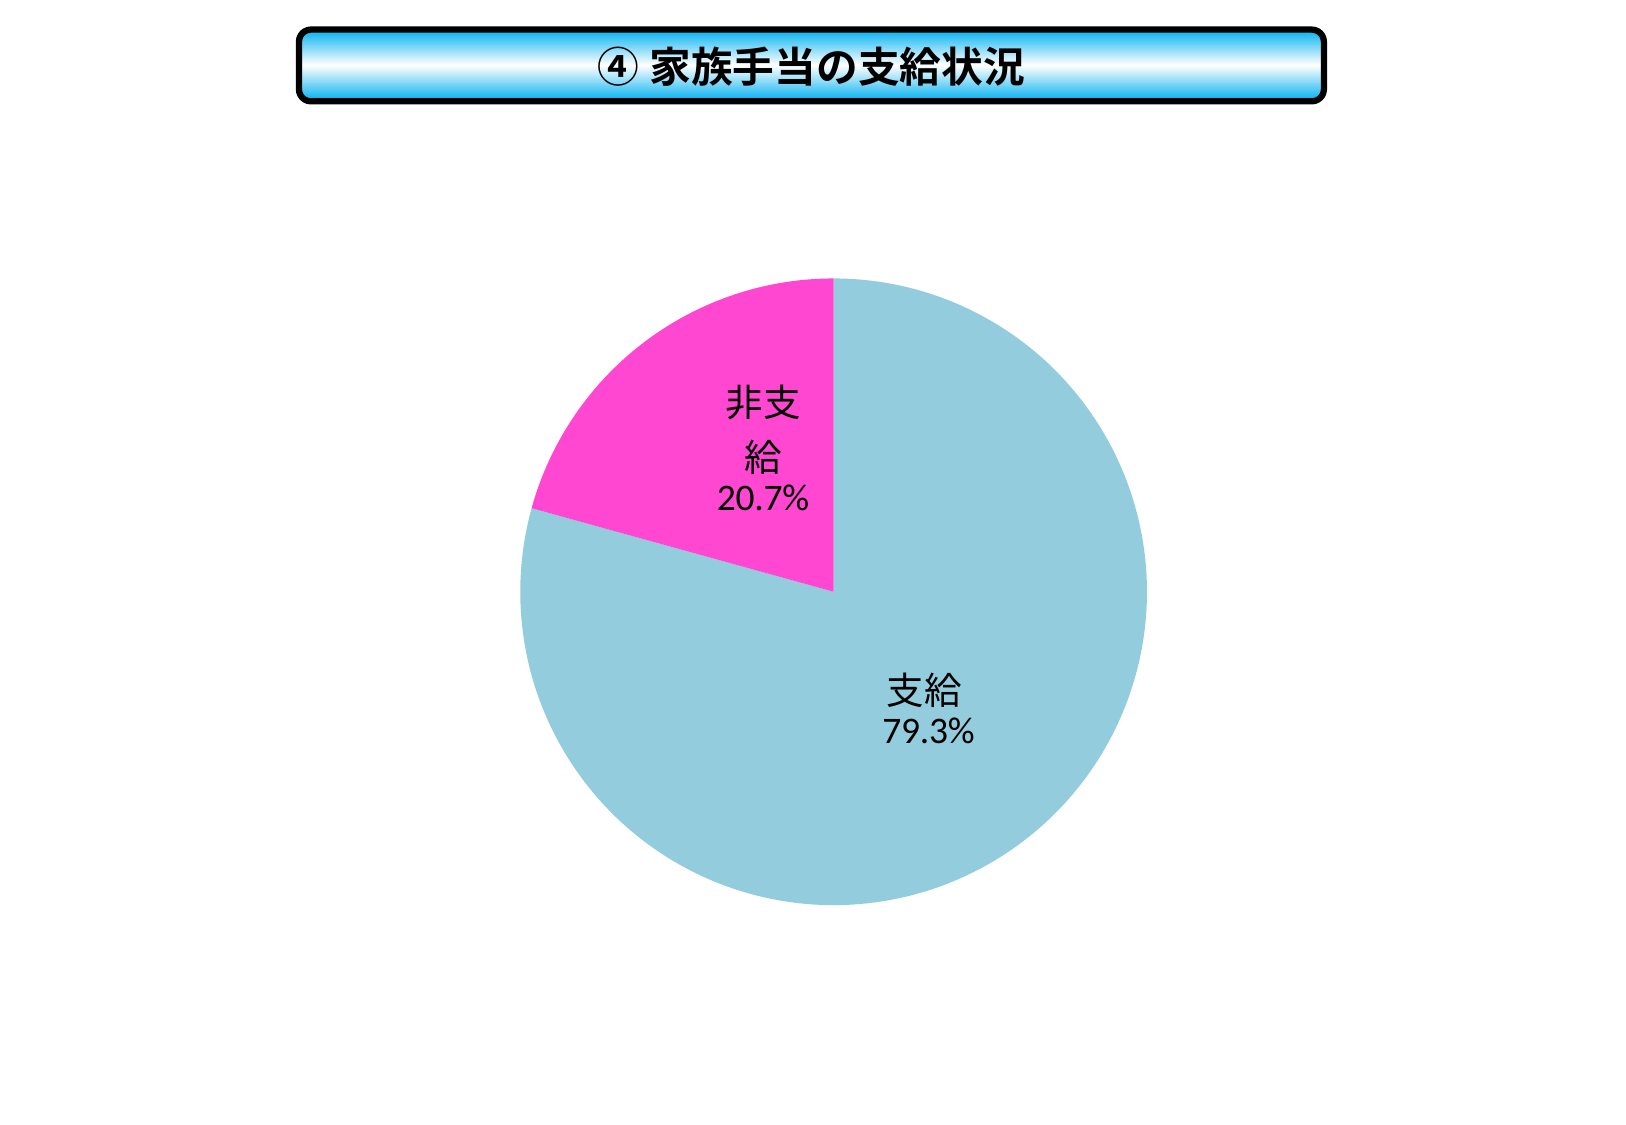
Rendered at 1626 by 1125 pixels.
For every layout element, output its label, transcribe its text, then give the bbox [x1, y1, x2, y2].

text_box ④家族手当の支給状況 [298, 29, 1324, 102]
chart [339, 136, 1226, 988]
